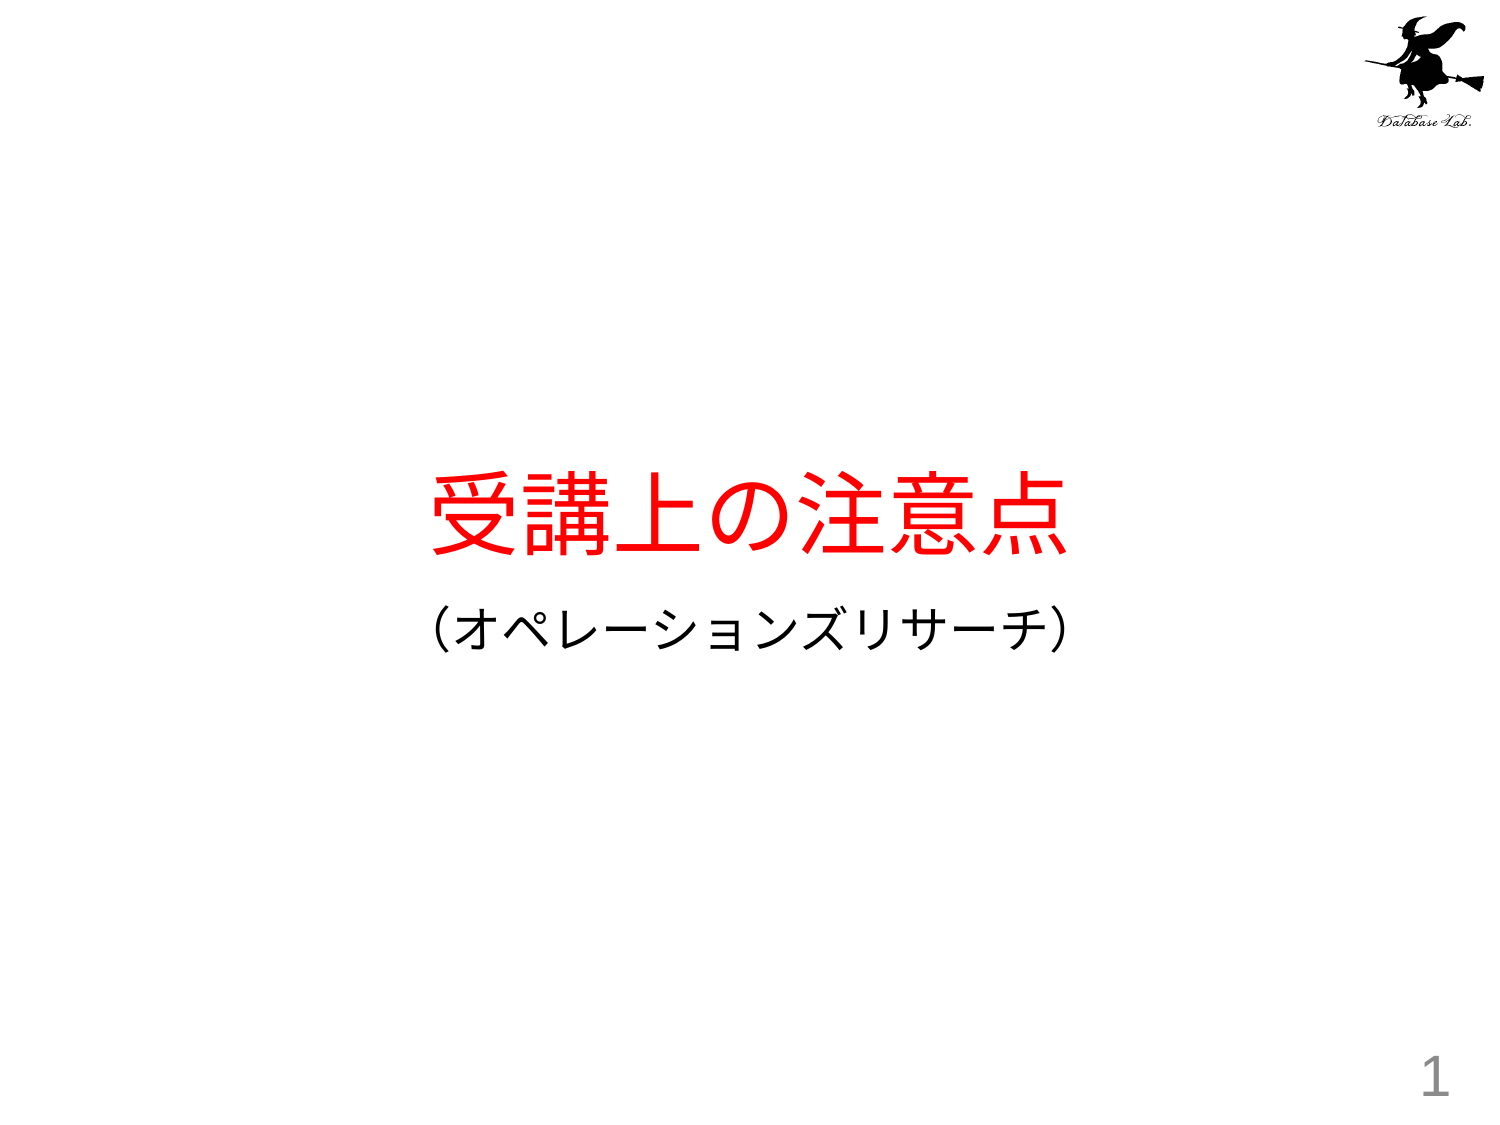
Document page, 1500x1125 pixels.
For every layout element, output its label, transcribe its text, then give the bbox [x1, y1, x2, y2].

picture [1362, 14, 1486, 130]
title 受講上の注意点 [112, 184, 1388, 576]
slide_number 1 [1129, 1042, 1467, 1103]
subtitle （オペレーションズリサーチ） [187, 590, 1313, 863]
